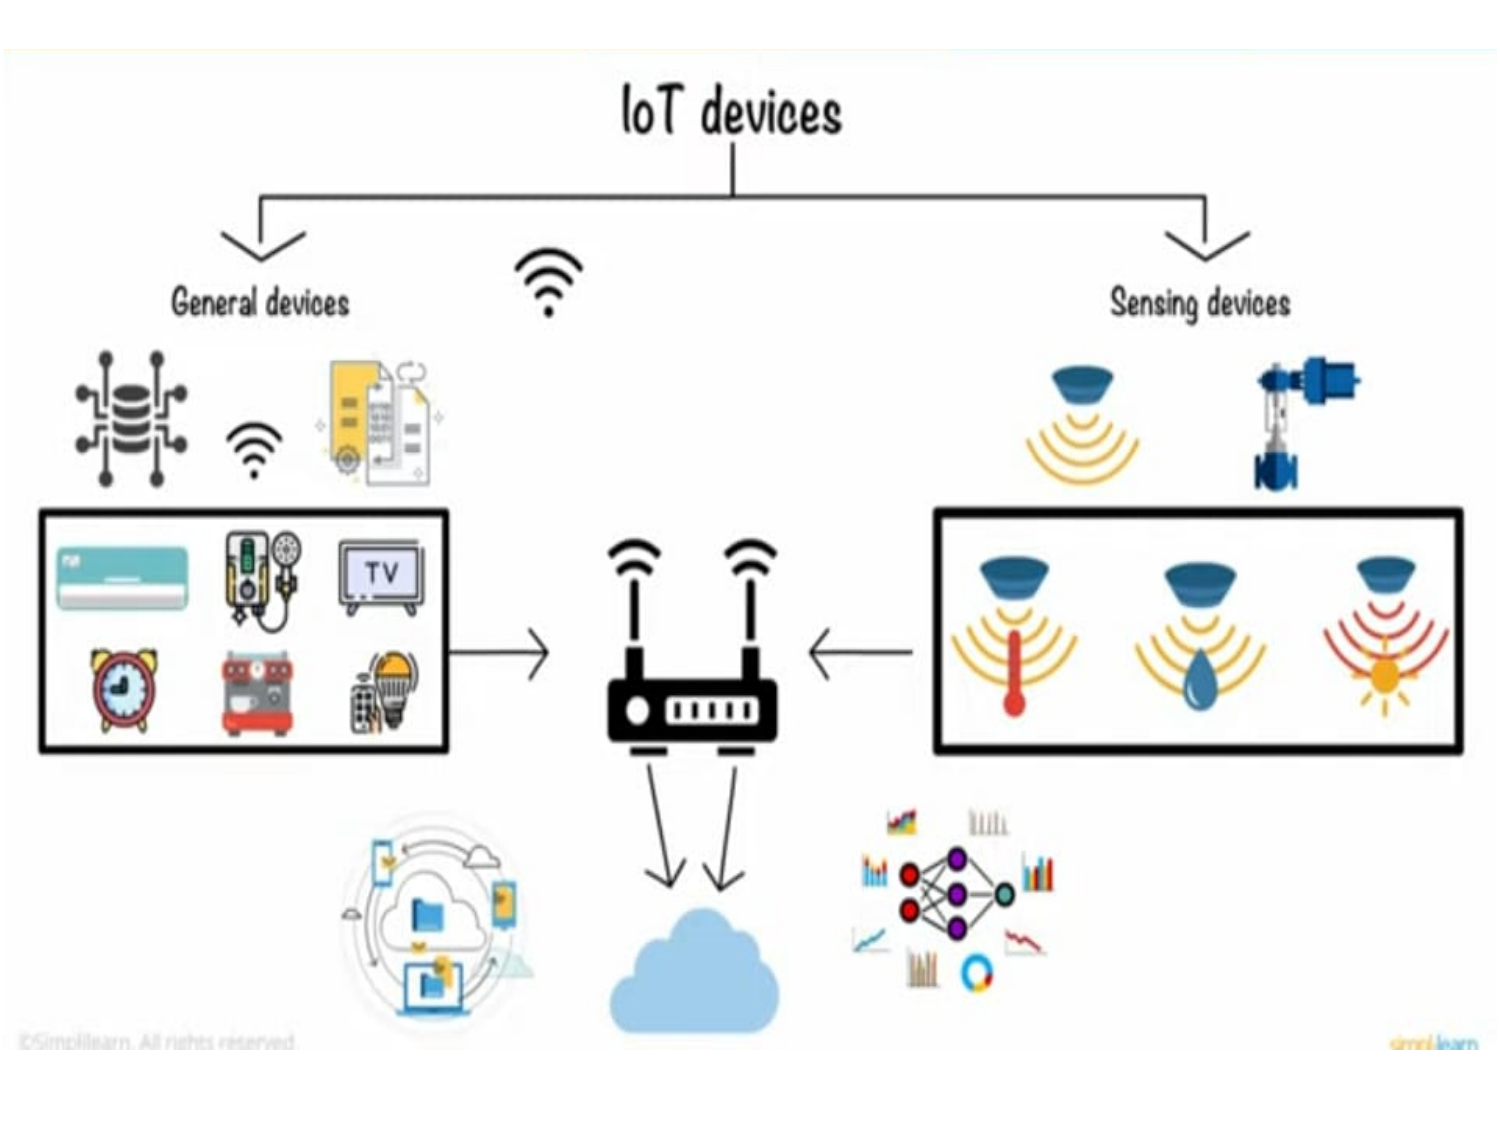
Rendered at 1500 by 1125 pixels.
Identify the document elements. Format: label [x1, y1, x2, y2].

picture [2, 49, 1497, 1051]
